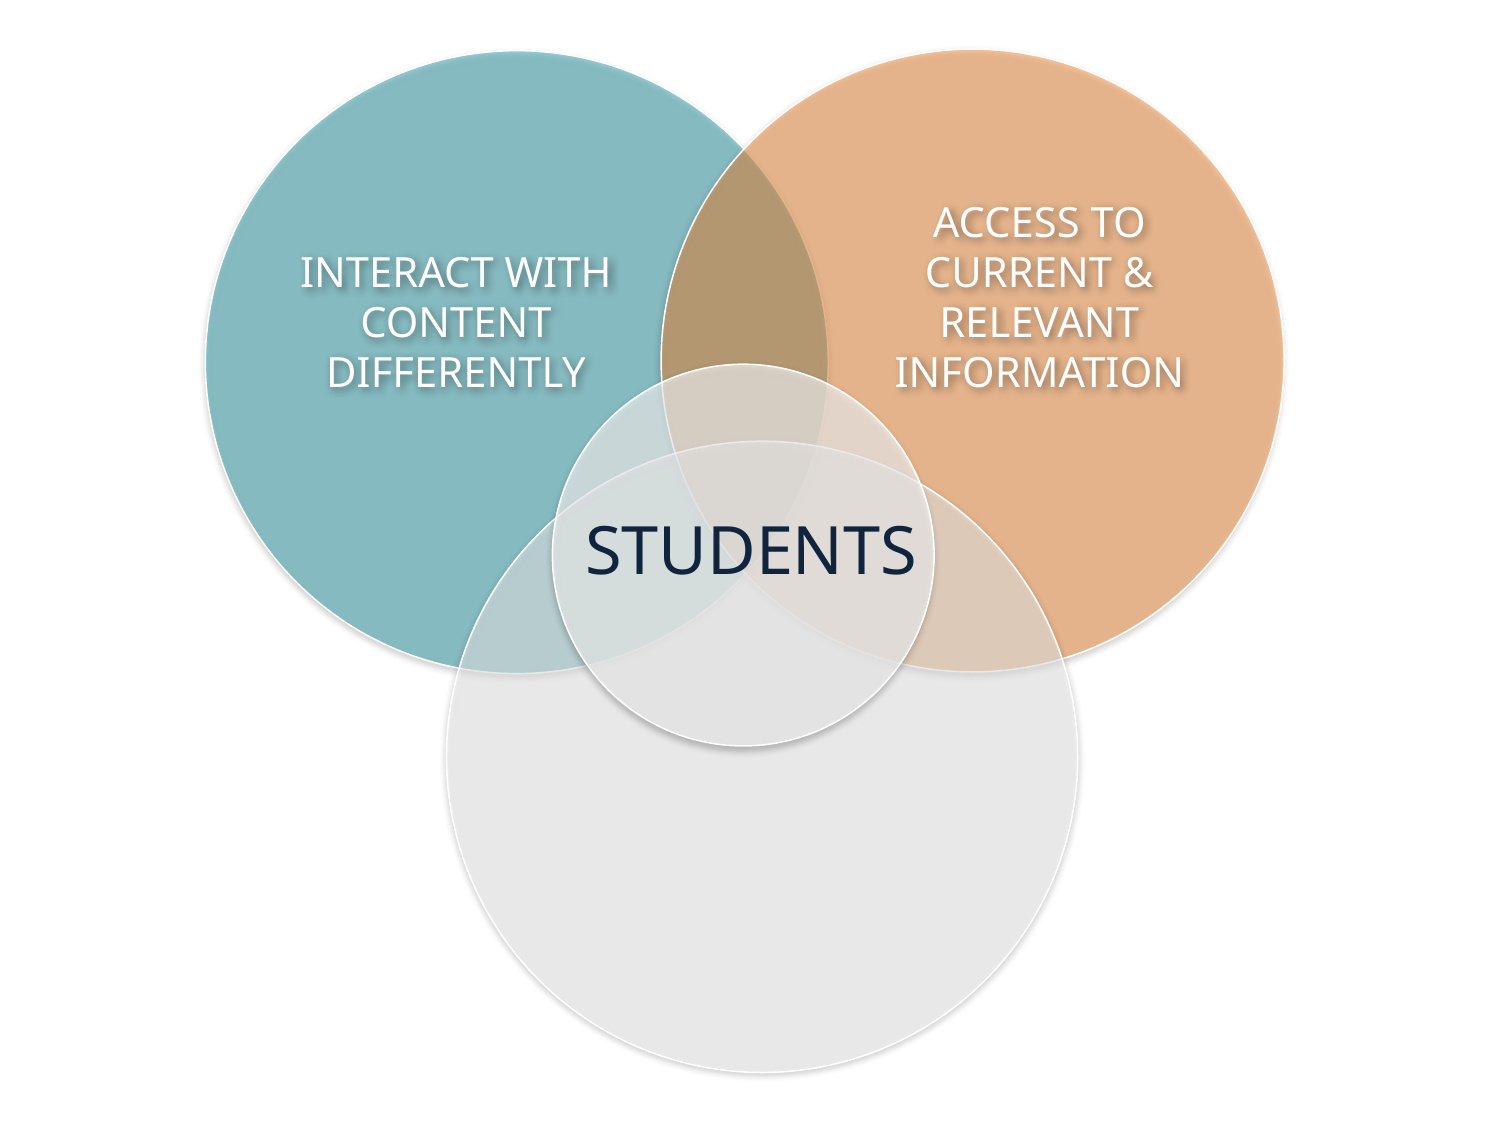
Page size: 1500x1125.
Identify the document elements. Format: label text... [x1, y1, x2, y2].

text_box INTERACT WITH CONTENT DIFFERENTLY [250, 238, 662, 404]
text_box [445, 516, 1079, 1074]
text_box [924, 485, 947, 500]
text_box [559, 363, 927, 500]
text_box ACCESS TO CURRENT & RELEVANT INFORMATION [834, 187, 1245, 403]
text_box [877, 225, 1285, 659]
text_box [672, 48, 1231, 383]
text_box STUDENTS [535, 500, 968, 595]
text_box [555, 595, 931, 747]
text_box [204, 49, 742, 669]
